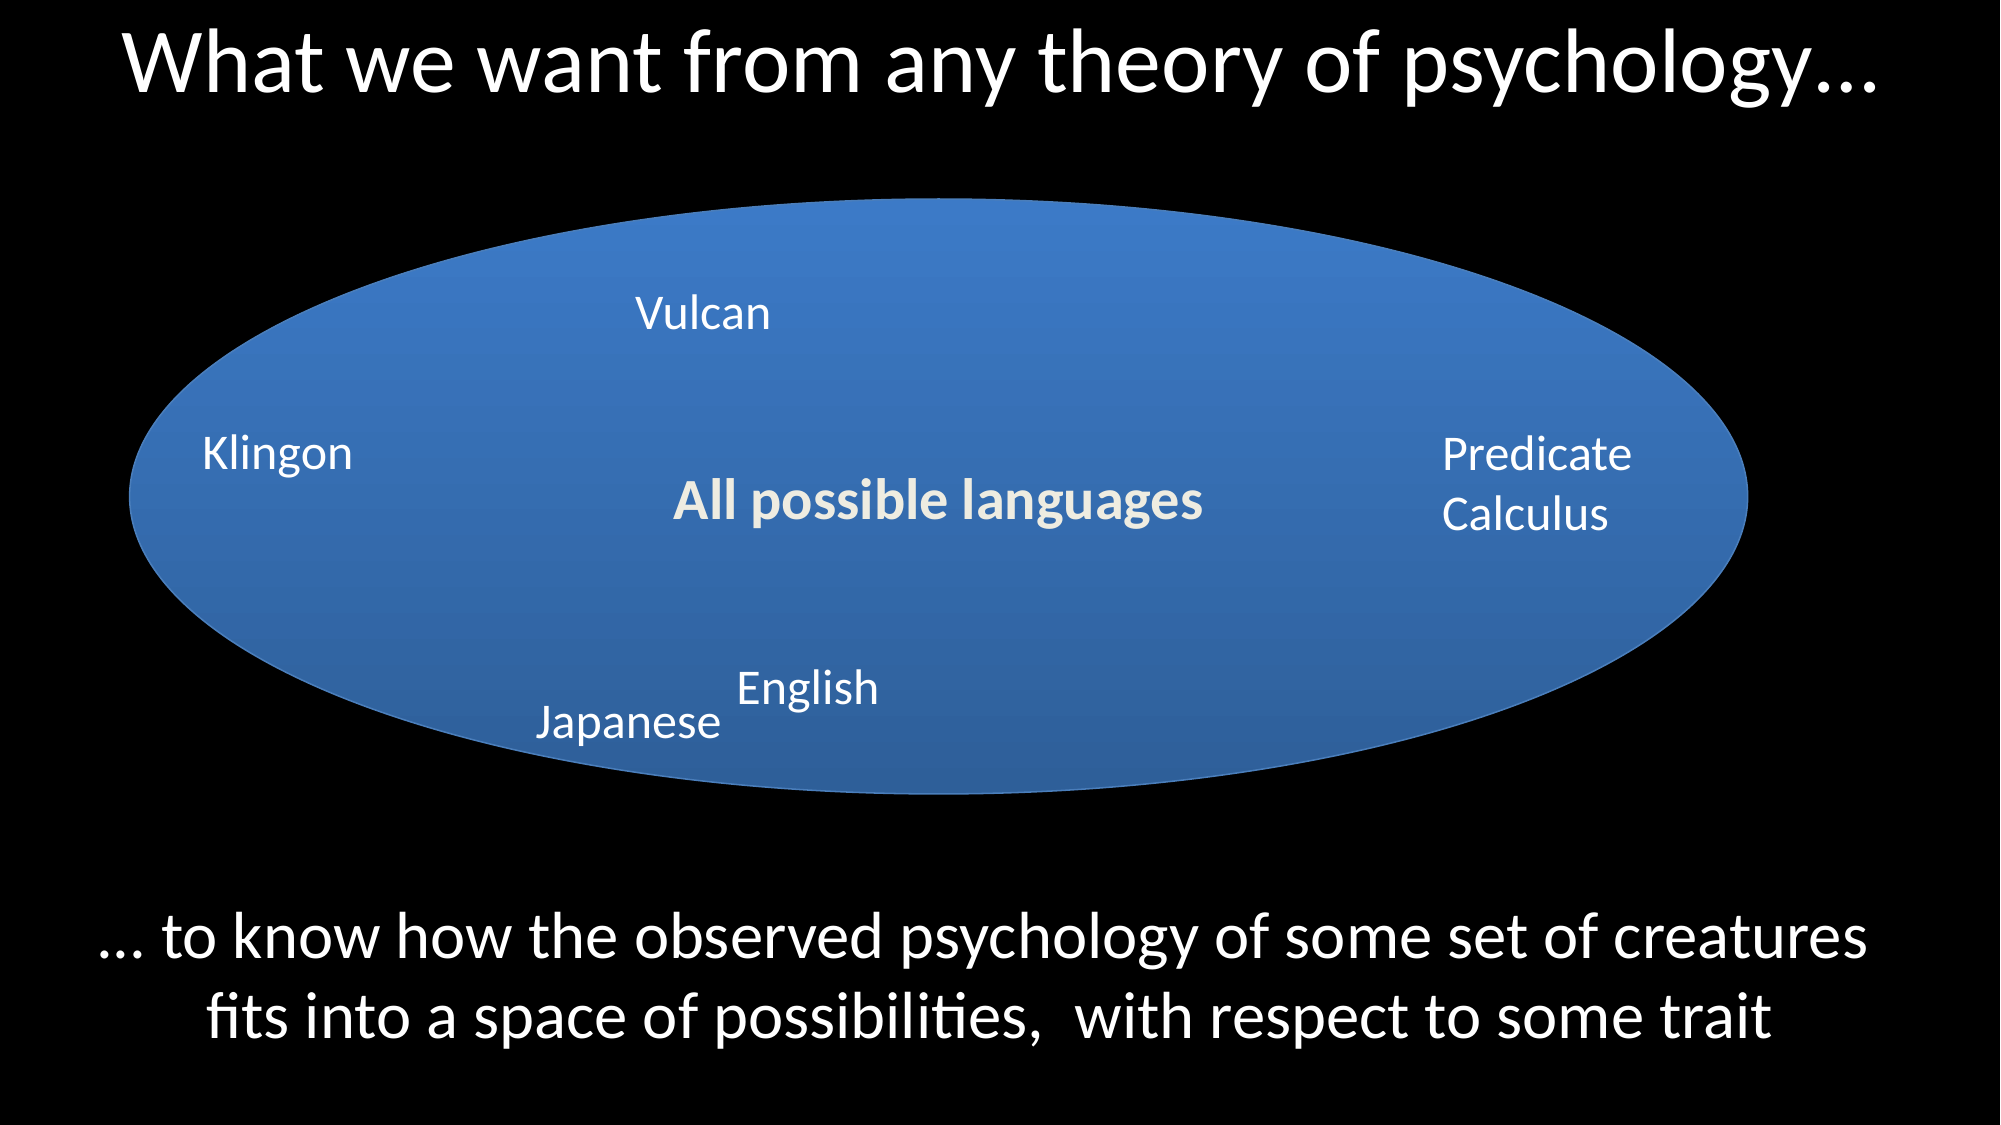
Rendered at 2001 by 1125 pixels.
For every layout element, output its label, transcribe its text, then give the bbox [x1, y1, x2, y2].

text_box Vulcan [620, 272, 915, 348]
text_box English [721, 646, 952, 722]
text_box Klingon [187, 411, 517, 487]
text_box ... to know how the observed psychology of some set of creatures fits into a space of possibilities, with respect to some trait [20, 884, 1945, 1059]
text_box Japanese [520, 681, 739, 756]
title What we want from any theory of psychology… [99, 0, 1900, 150]
text_box Predicate Calculus [1427, 413, 1682, 549]
text_box All possible languages [128, 198, 1749, 795]
